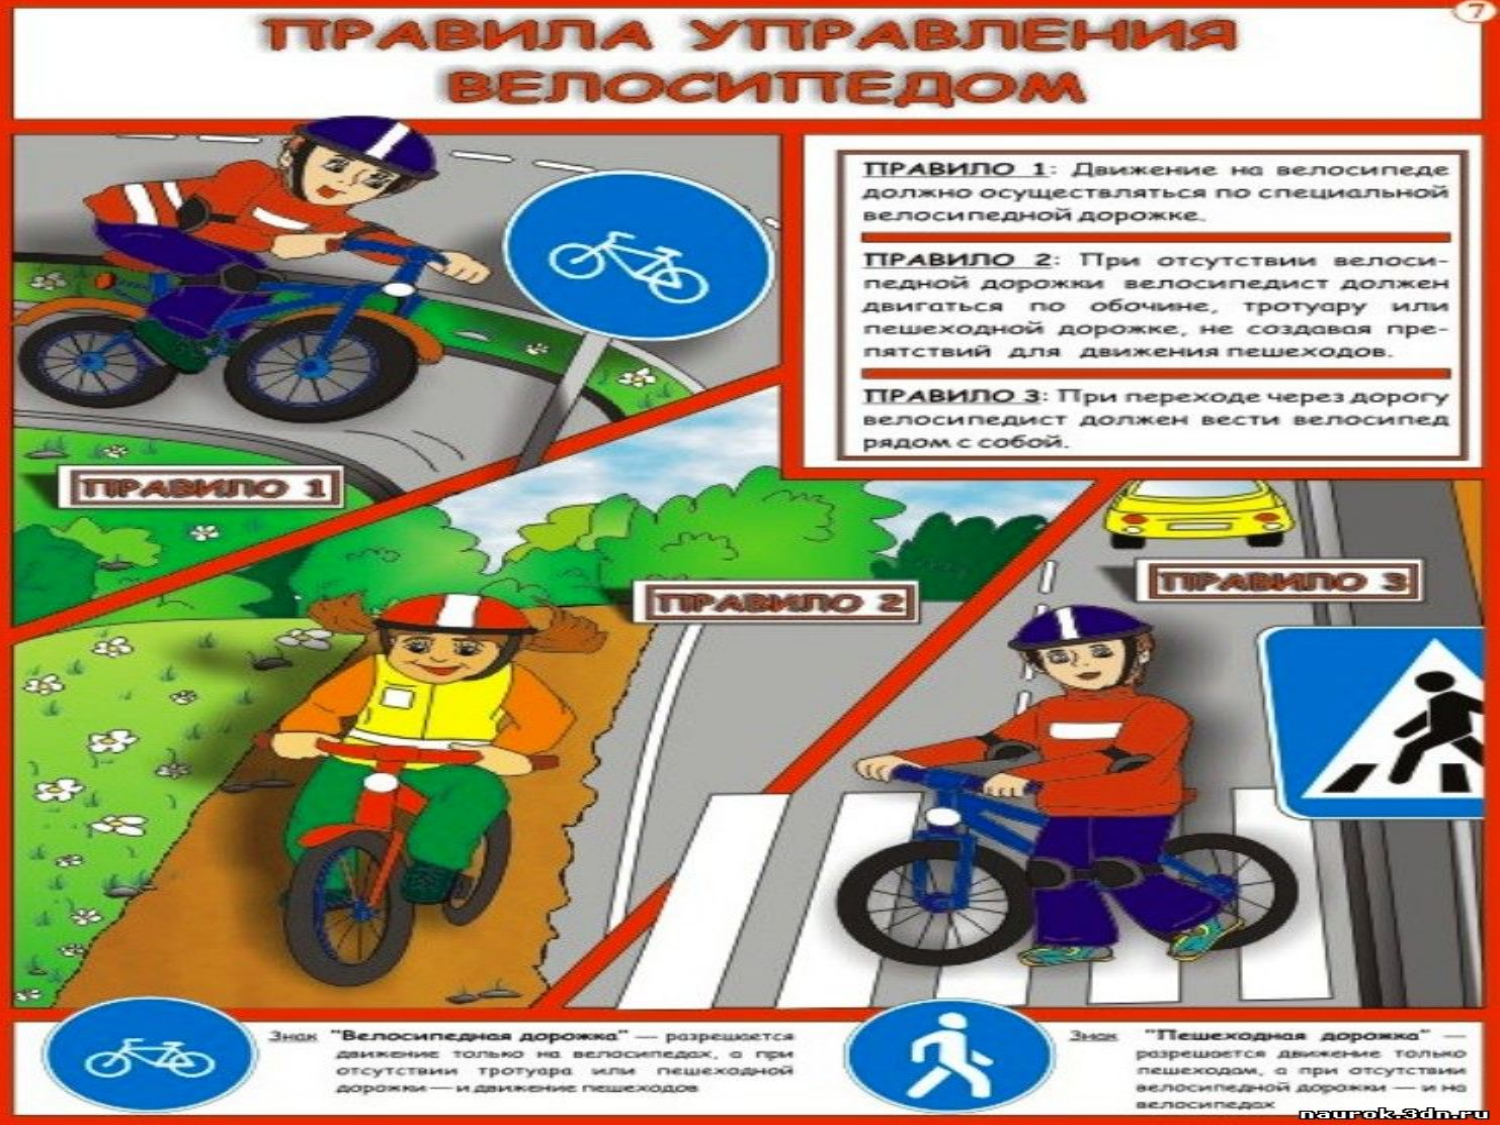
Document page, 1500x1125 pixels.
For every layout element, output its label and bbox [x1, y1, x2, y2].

list [0, 0, 1500, 1125]
